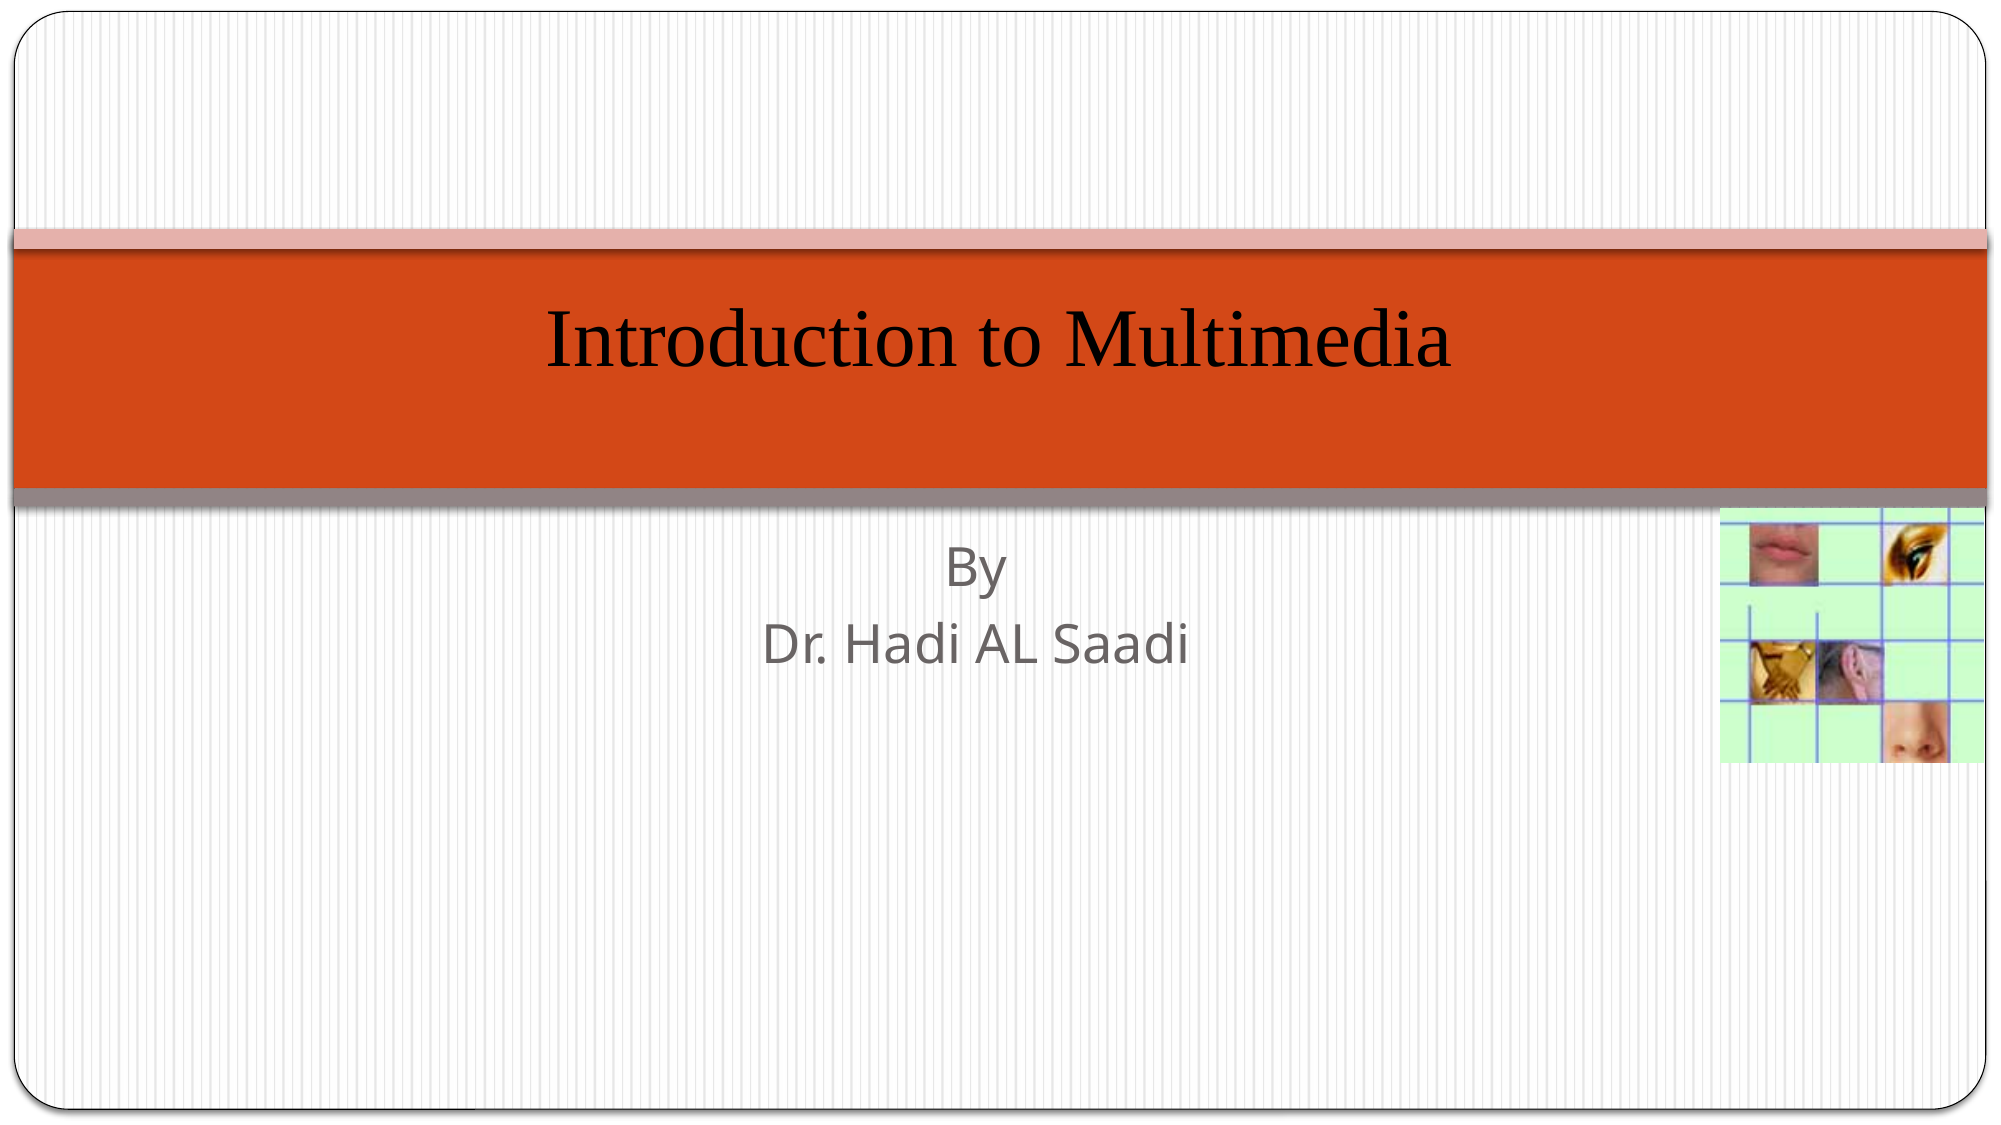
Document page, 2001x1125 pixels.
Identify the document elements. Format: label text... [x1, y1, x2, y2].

text_box Introduction to Multimedia [249, 275, 1750, 391]
picture [1720, 508, 1984, 764]
subtitle By Dr. Hadi AL Saadi [283, 525, 1684, 788]
